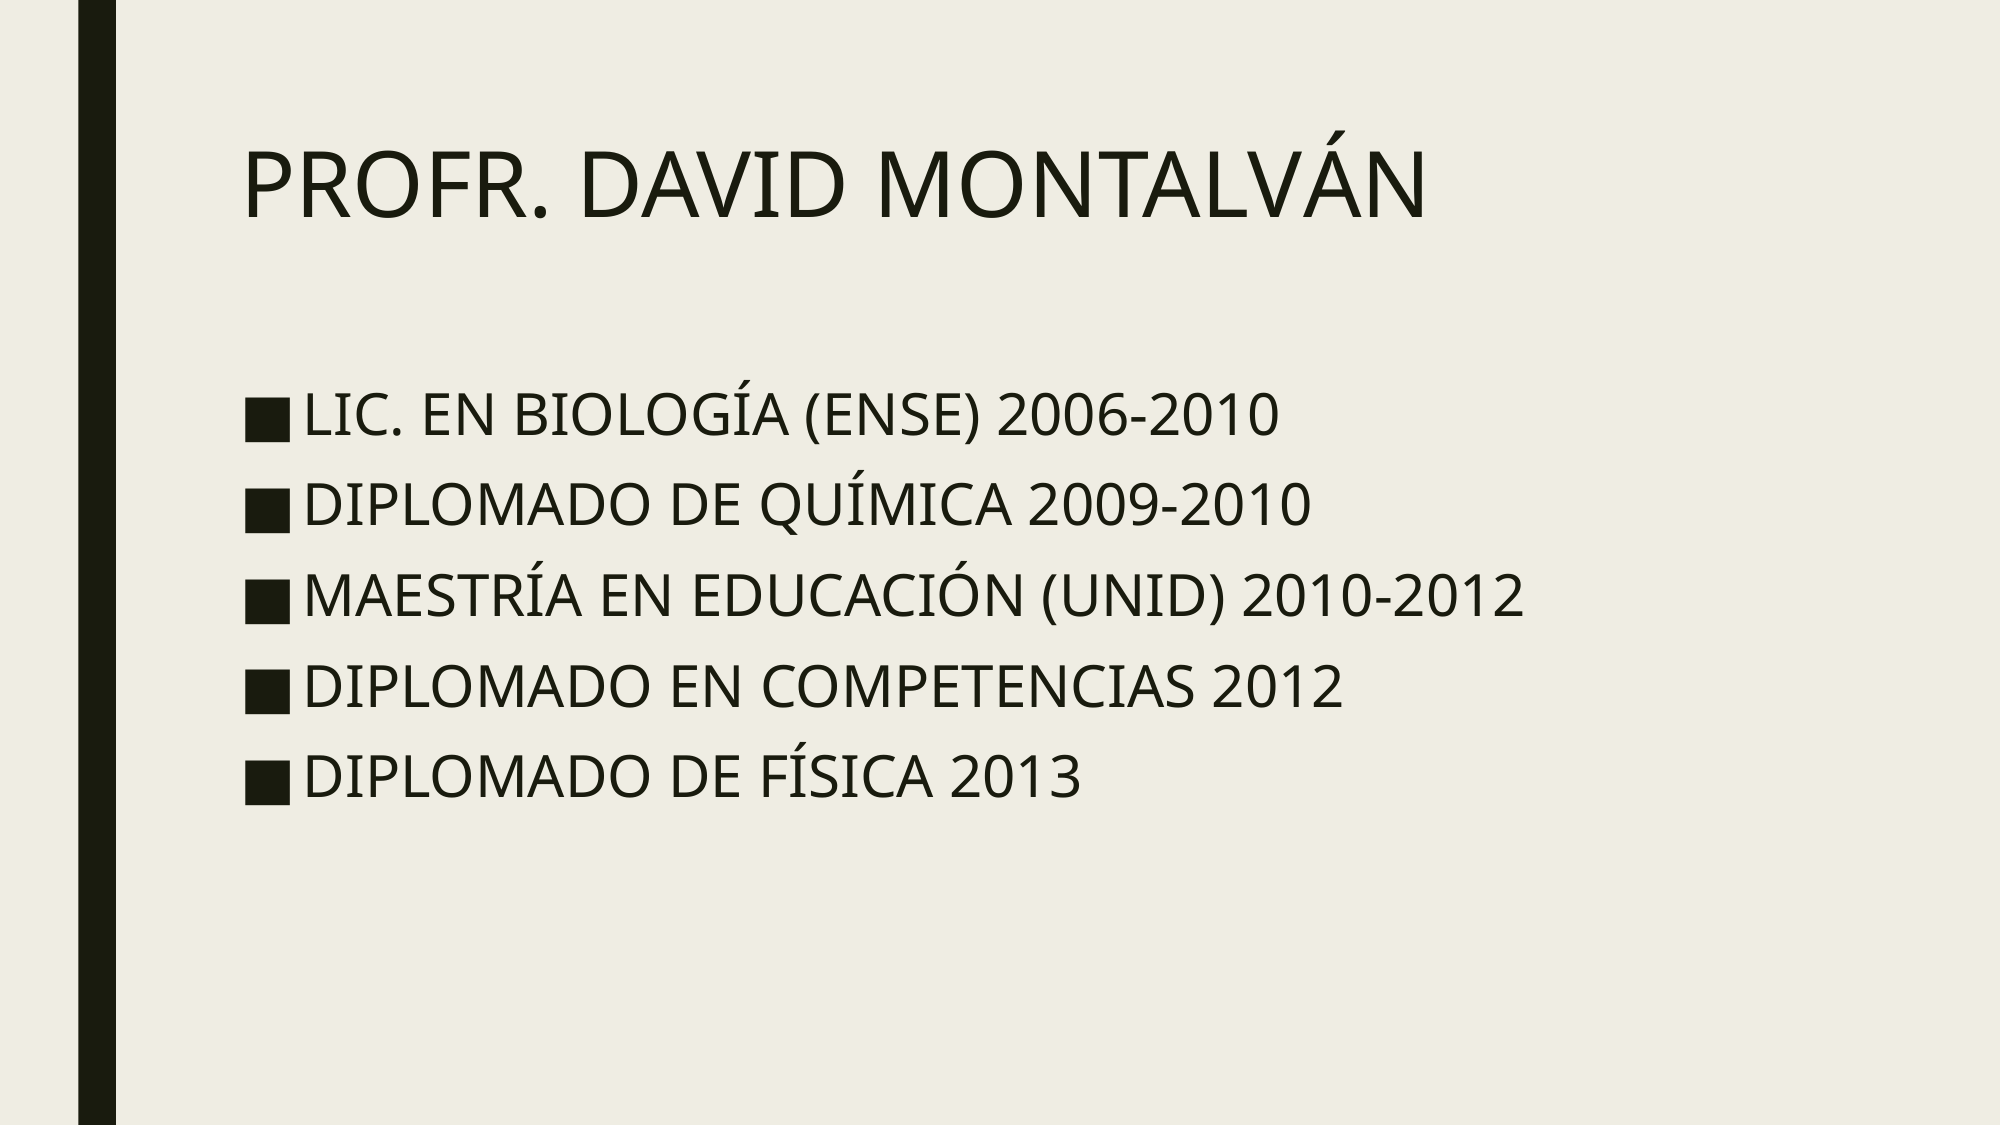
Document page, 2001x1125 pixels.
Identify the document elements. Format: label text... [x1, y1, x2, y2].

title PROFR. DAVID MONTALVÁN [225, 131, 1800, 375]
list LIC. EN BIOLOGÍA (ENSE) 2006-2010 DIPLOMADO DE QUÍMICA 2009-2010 MAESTRÍA EN EDUCACIÓN (UNID) 2010-2012 DIPLOMADO EN COMPETENCIAS 2012 DIPLOMADO DE FÍSICA 2013 [225, 375, 1800, 963]
